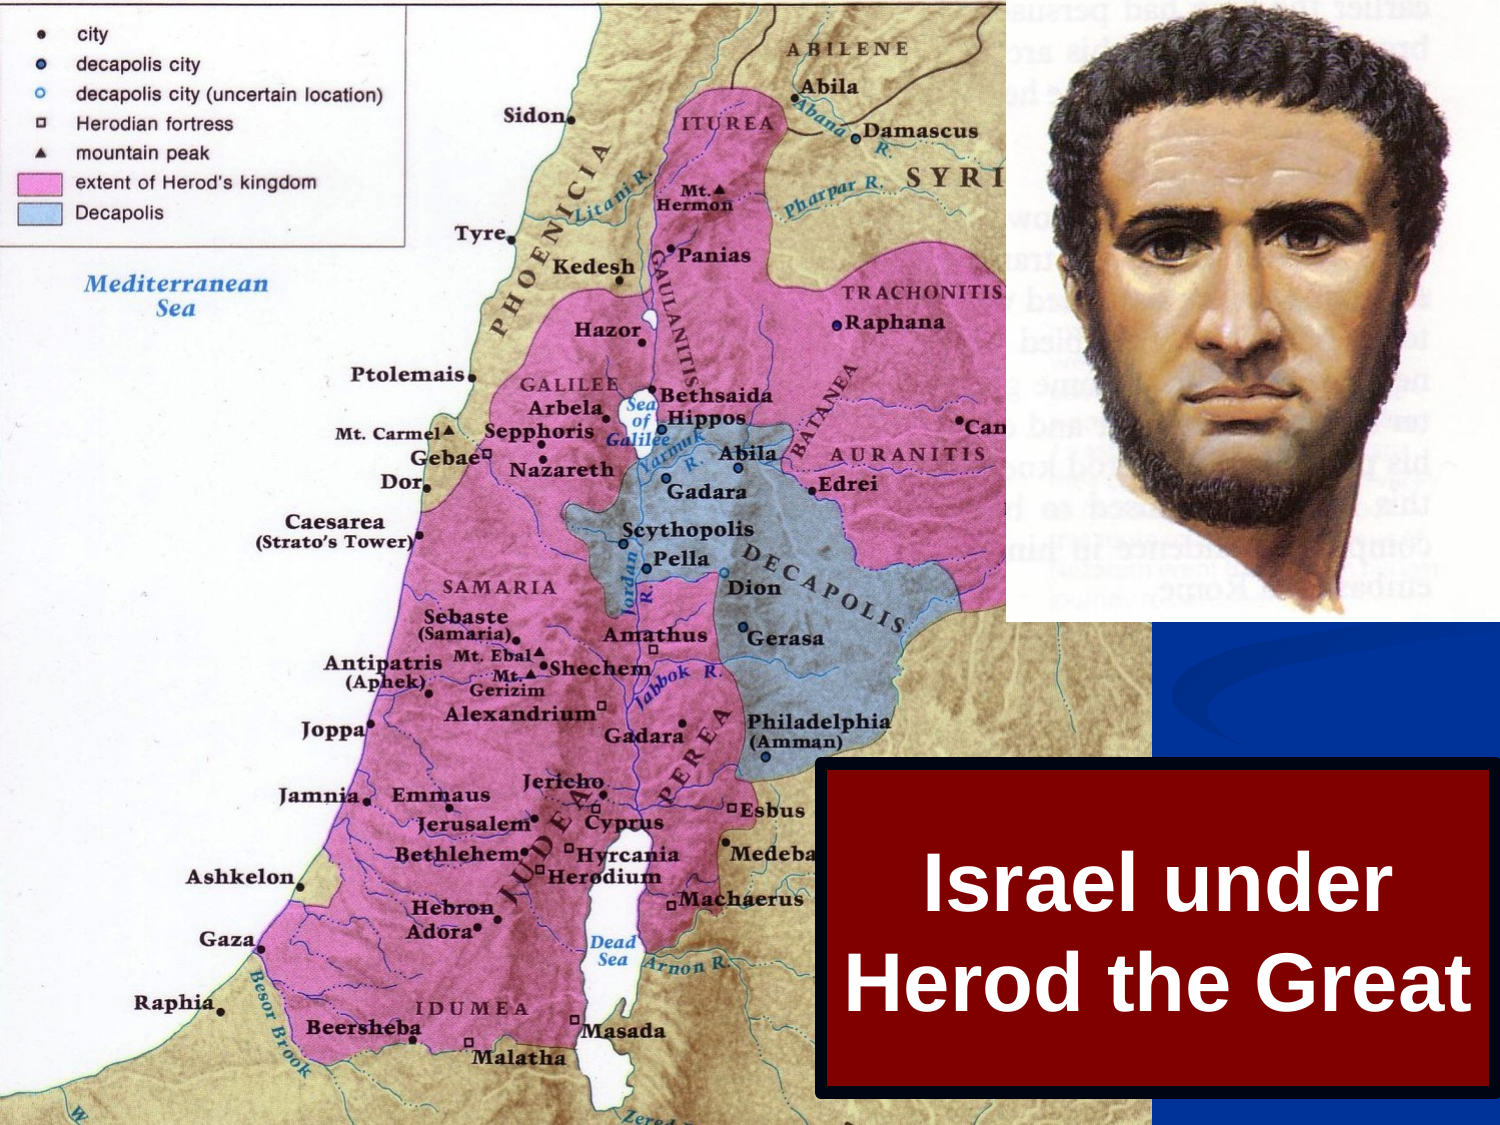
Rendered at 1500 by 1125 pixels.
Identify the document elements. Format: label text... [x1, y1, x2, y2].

title Israel under Herod the Great [1156, 763, 1496, 1093]
picture [0, 0, 1500, 1125]
